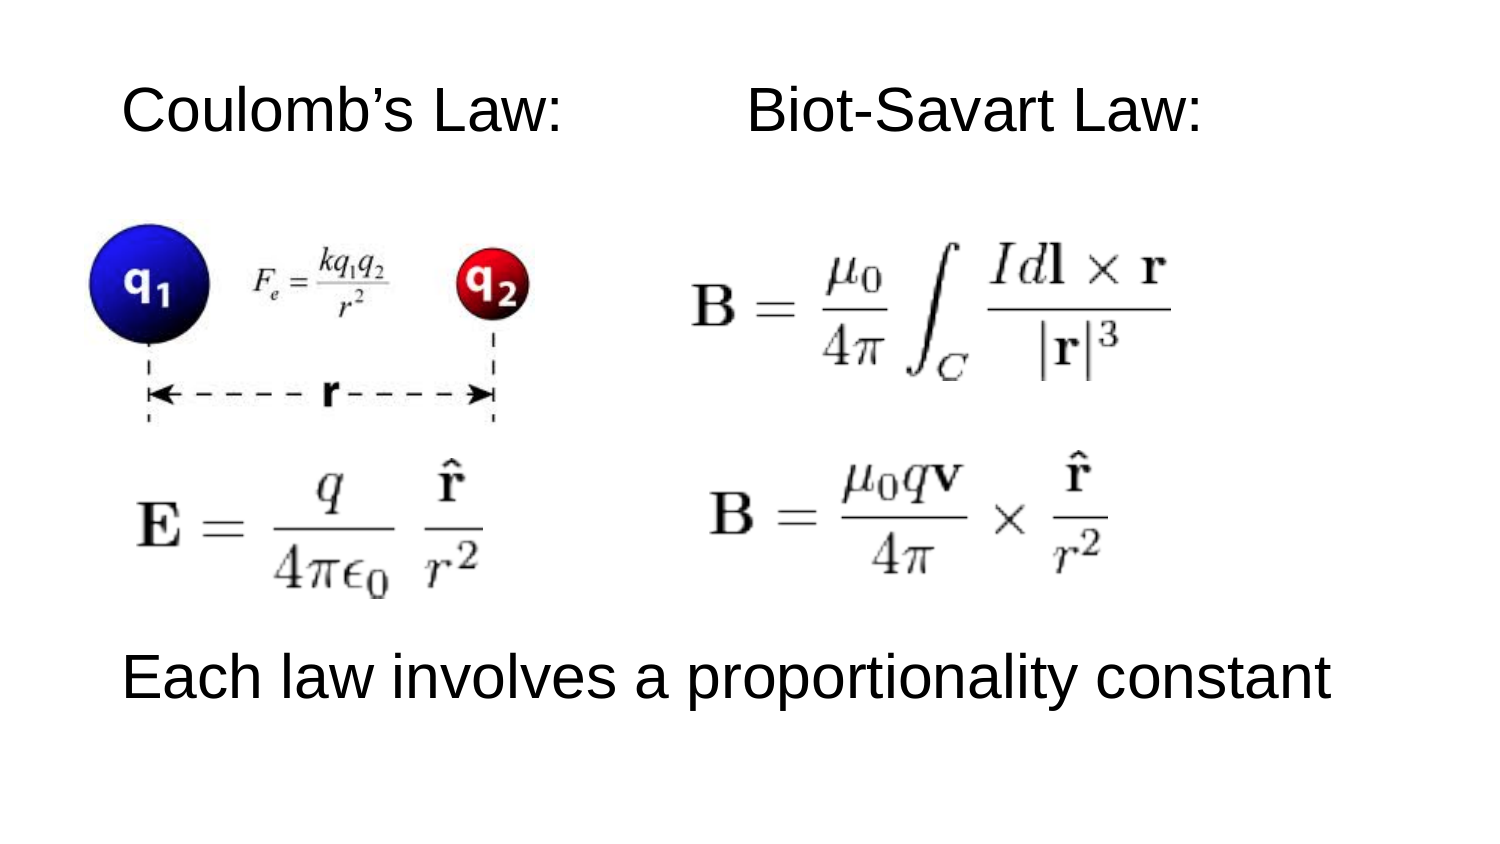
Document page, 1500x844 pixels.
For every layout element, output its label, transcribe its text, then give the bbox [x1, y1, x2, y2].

picture [691, 239, 1171, 381]
picture [136, 458, 483, 600]
list Coulomb’s Law: Biot-Savart Law: Each law involves a proportionality constant [75, 53, 1425, 808]
picture [84, 218, 535, 428]
picture [708, 450, 1109, 578]
